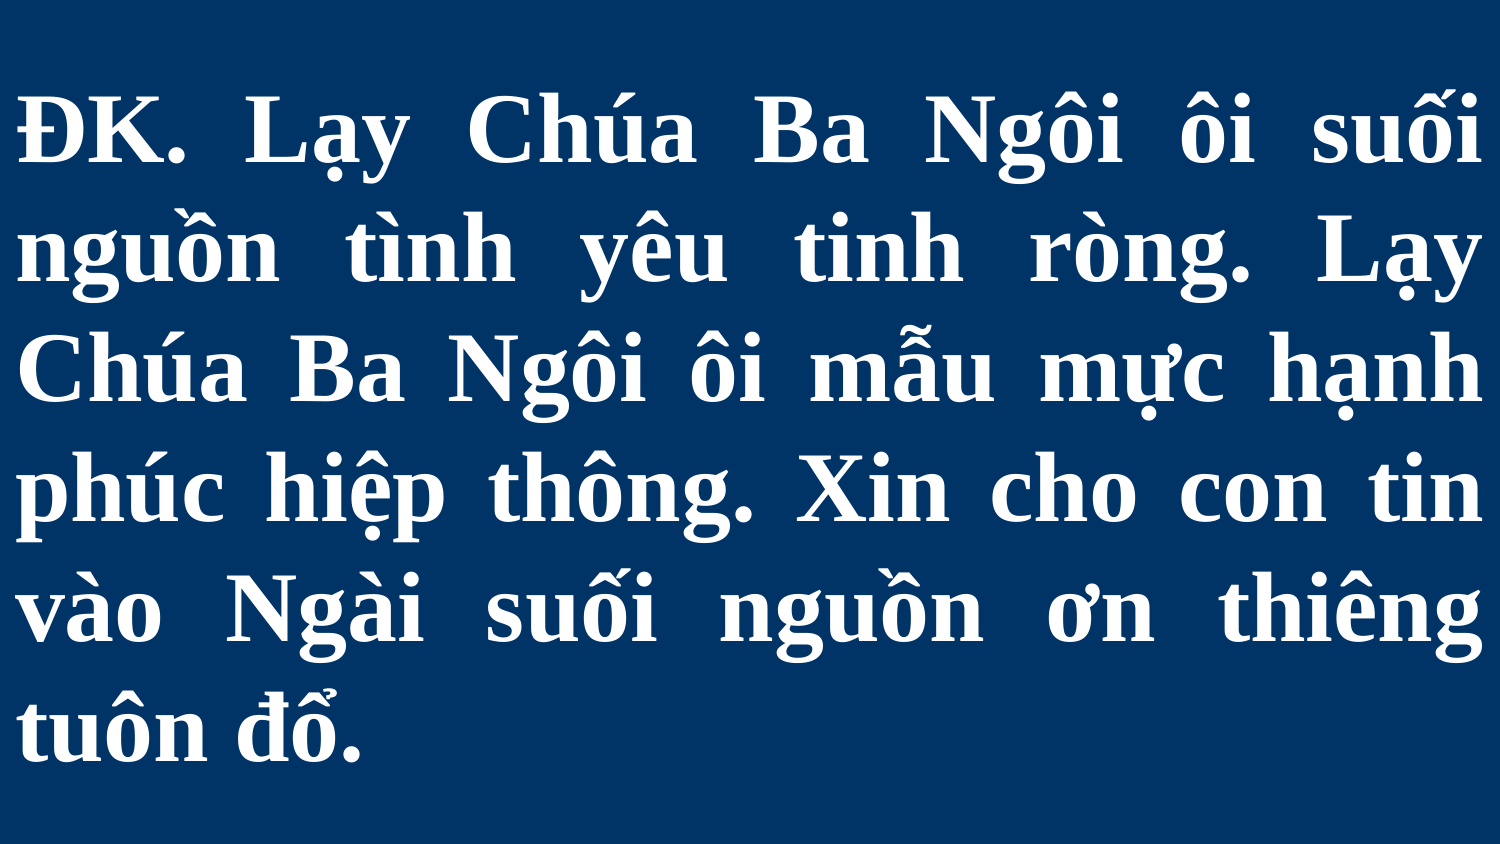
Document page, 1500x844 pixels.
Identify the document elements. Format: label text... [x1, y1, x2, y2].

title ĐK. Lạy Chúa Ba Ngôi ôi suối nguồn tình yêu tinh ròng. Lạy Chúa Ba Ngôi ôi mẫu mực hạnh phúc hiệp thông. Xin cho con tin vào Ngài suối nguồn ơn thiêng tuôn đổ. [0, 0, 1500, 844]
